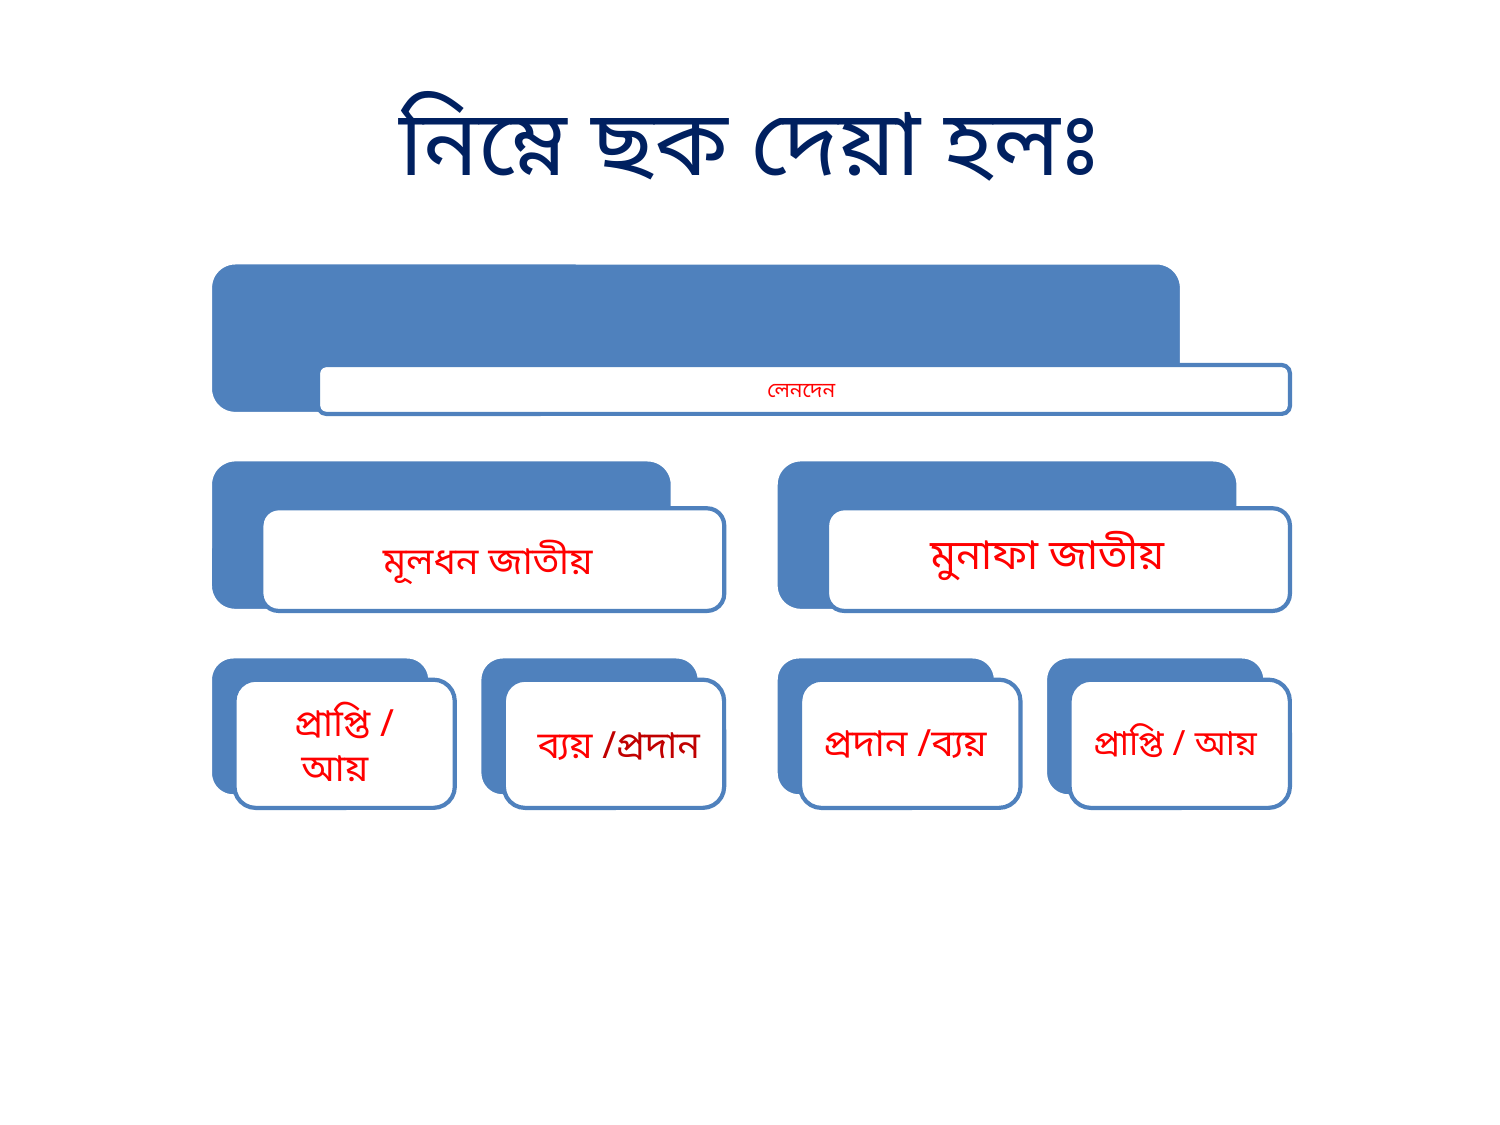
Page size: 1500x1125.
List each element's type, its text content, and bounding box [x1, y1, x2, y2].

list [74, 262, 1426, 1006]
title নিম্নে ছক দেয়া হলঃ [75, 45, 1425, 233]
